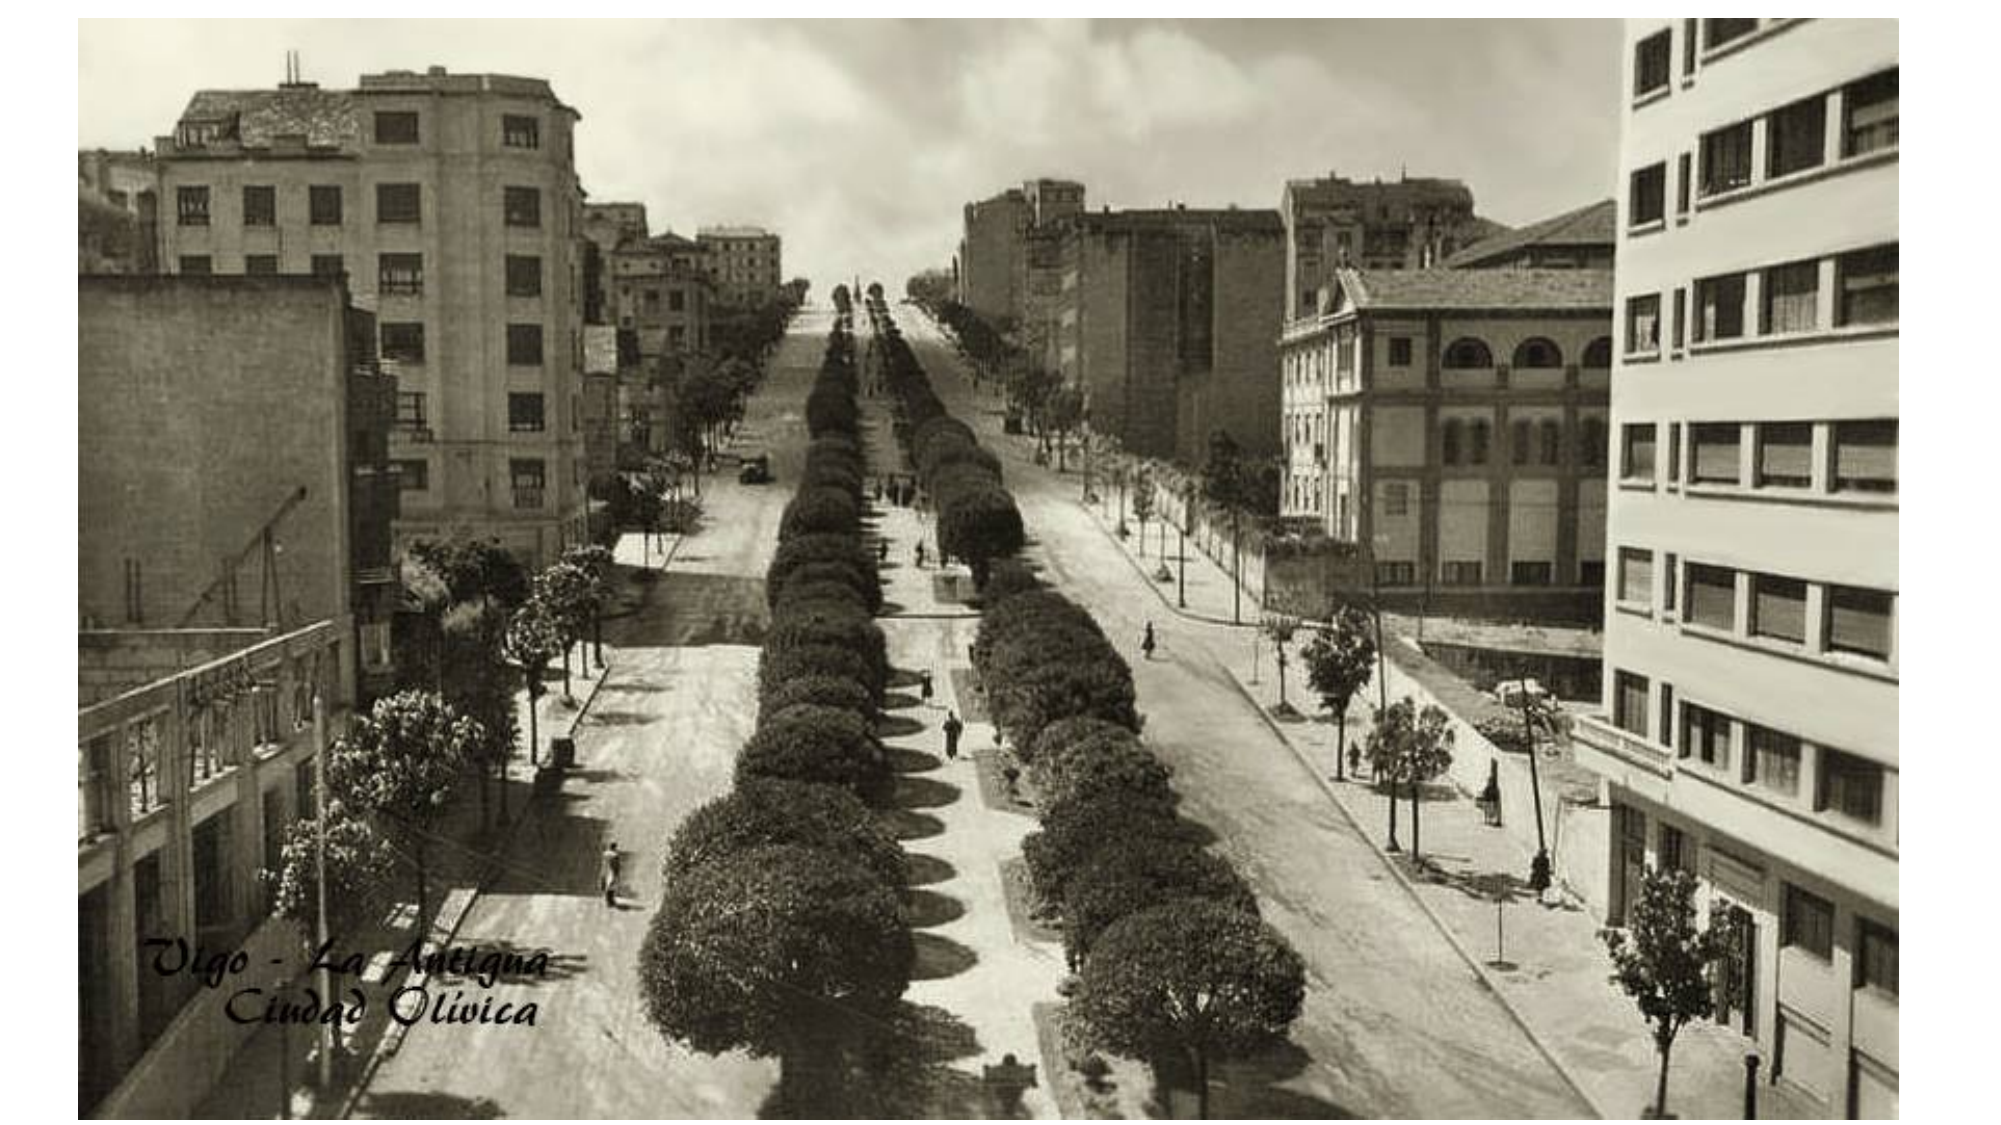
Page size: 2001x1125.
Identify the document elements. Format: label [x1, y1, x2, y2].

picture [77, 18, 1899, 1121]
